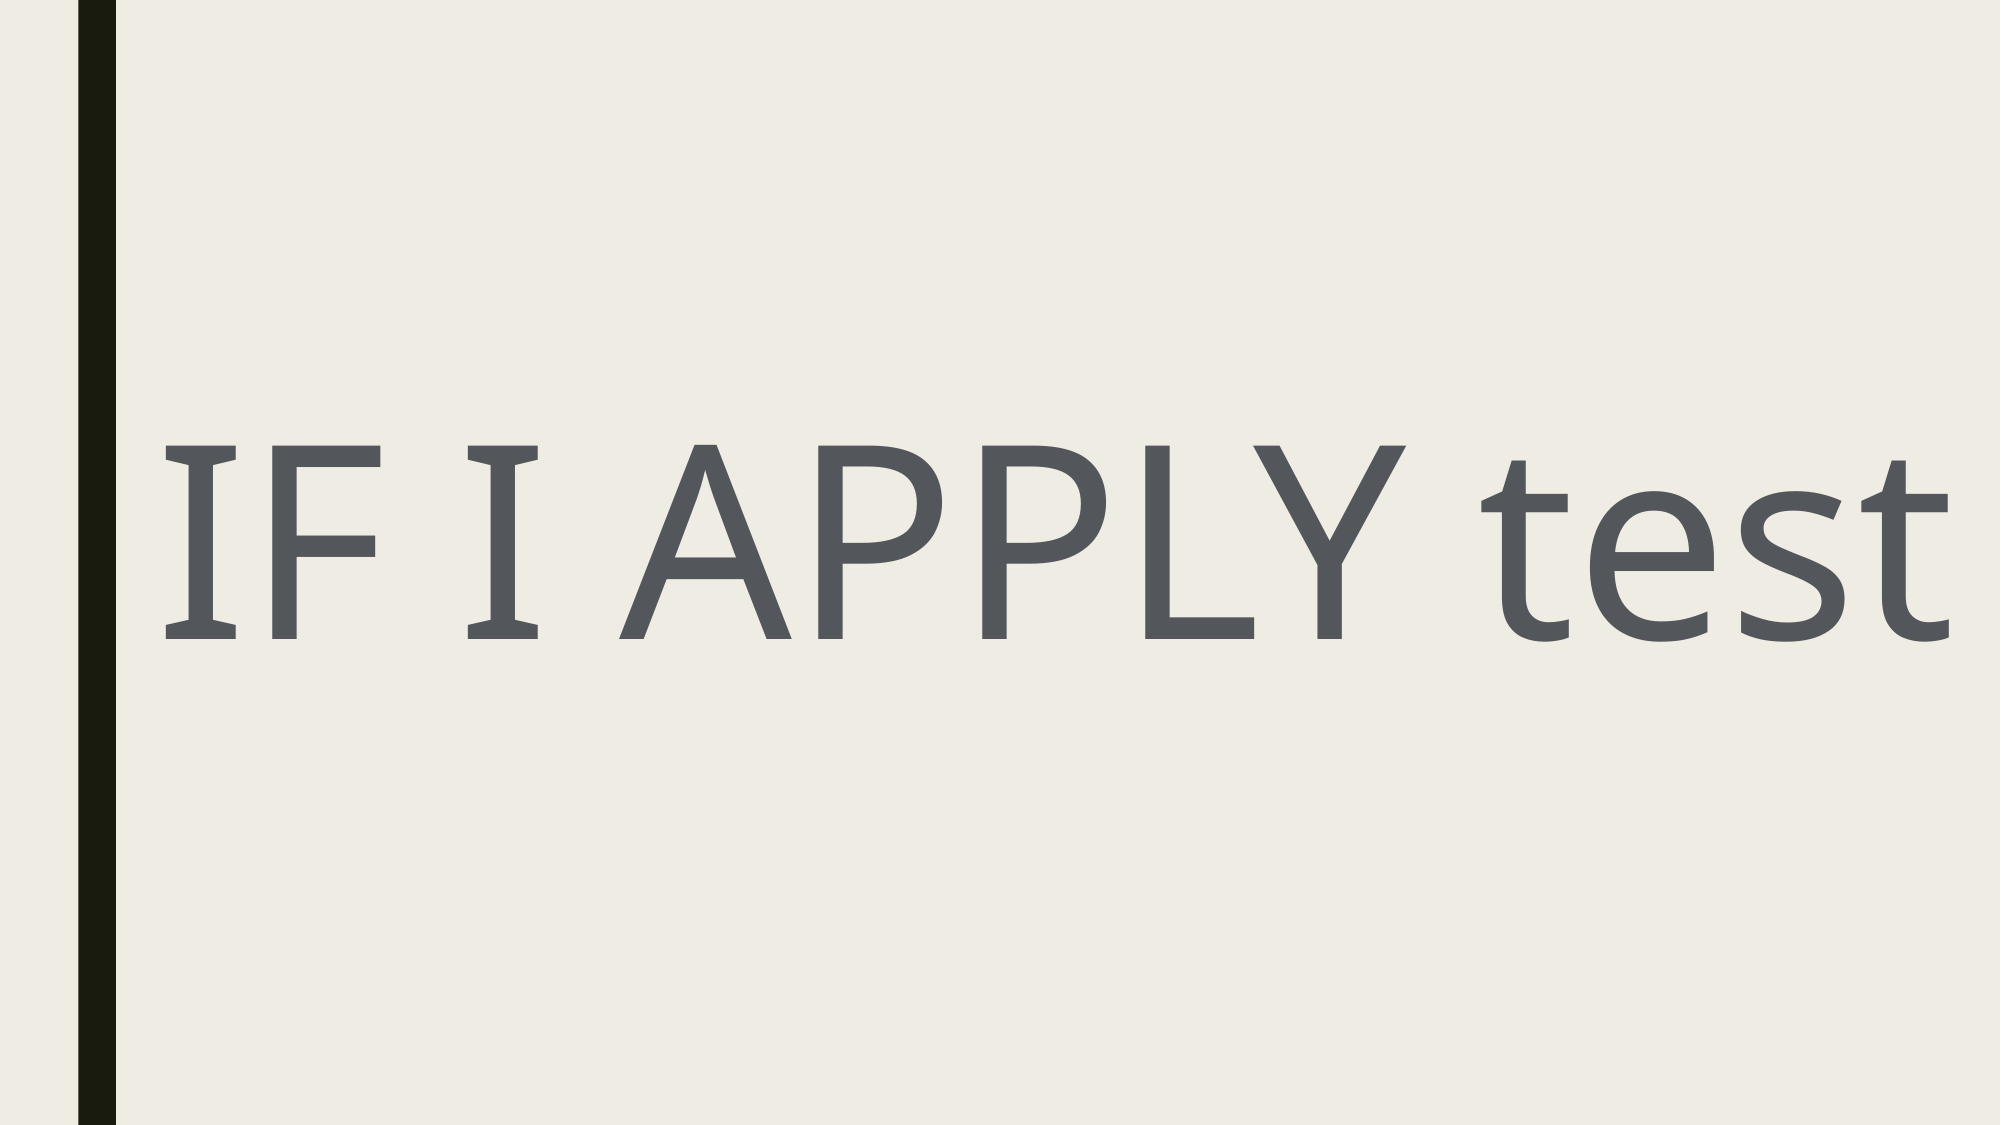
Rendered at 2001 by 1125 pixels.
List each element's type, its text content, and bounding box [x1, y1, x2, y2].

text_box IF I APPLY test [140, 361, 1971, 702]
